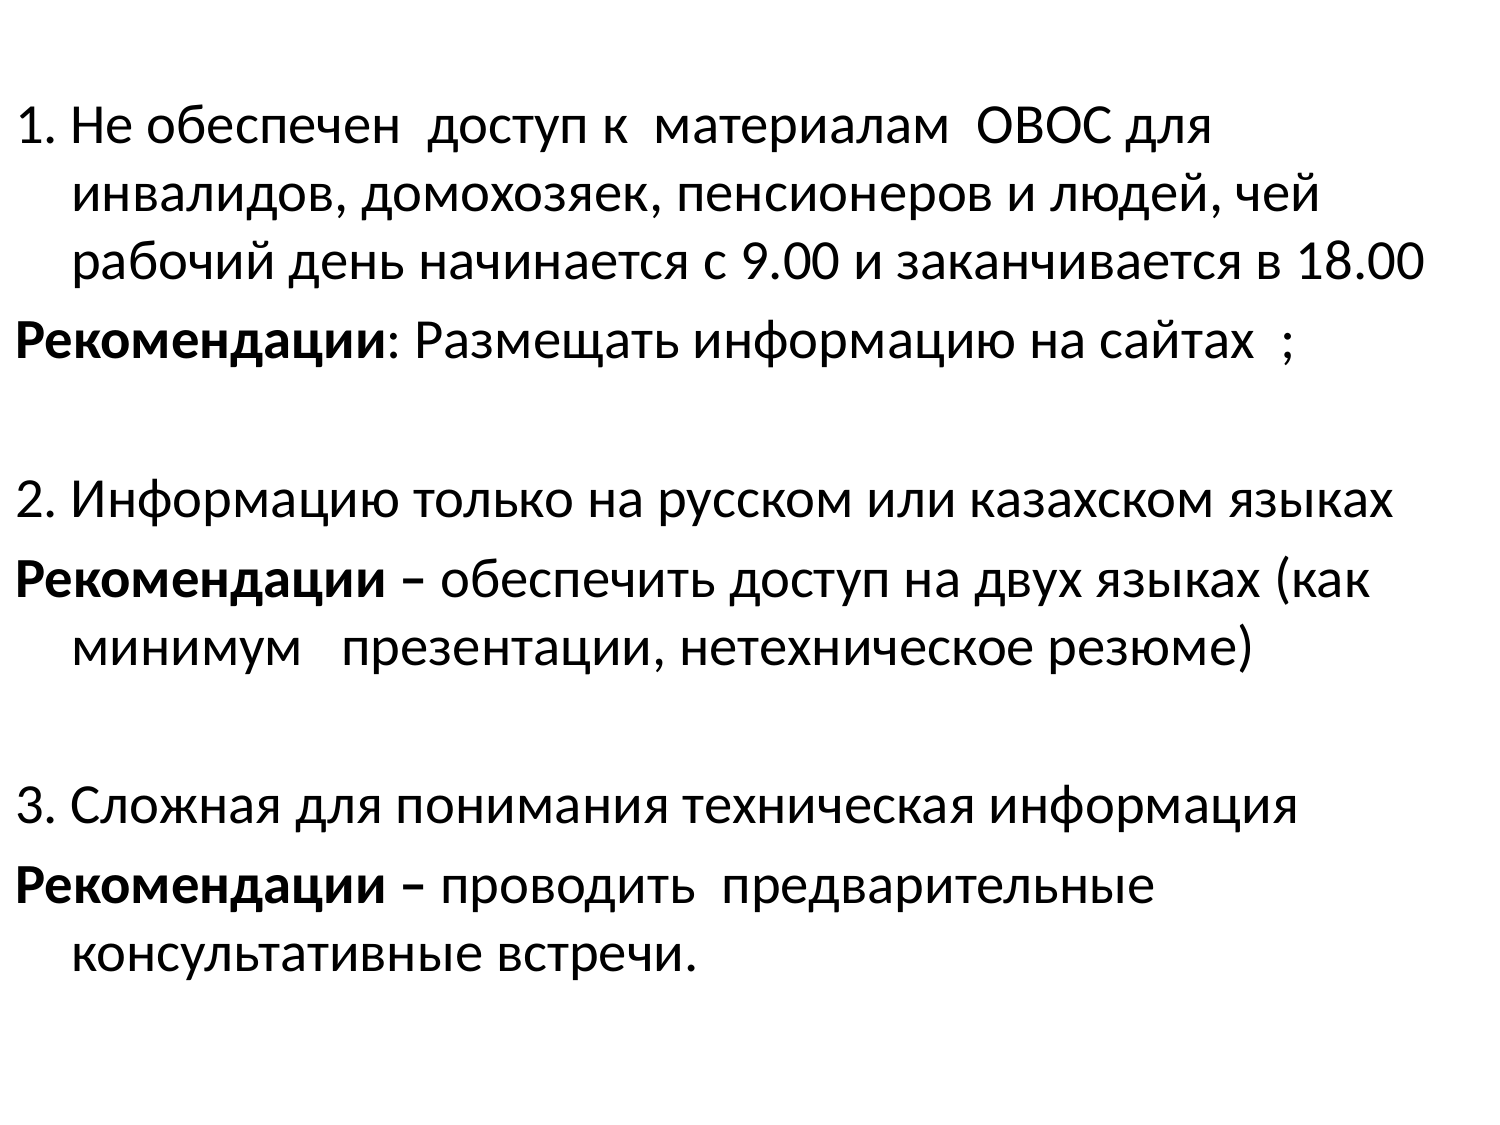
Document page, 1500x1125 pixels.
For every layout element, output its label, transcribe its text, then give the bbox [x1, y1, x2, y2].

list 1. Не обеспечен доступ к материалам ОВОС для инвалидов, домохозяек, пенсионеров и людей, чей рабочий день начинается с 9.00 и заканчивается в 18.00 Рекомендации: Размещать информацию на сайтах ; 2. Информацию только на русском или казахском языках Рекомендации – обеспечить доступ на двух языках (как минимум презентации, нетехническое резюме) 3. Сложная для понимания техническая информация Рекомендации – проводить предварительные консультативные встречи. [0, 0, 1500, 1005]
